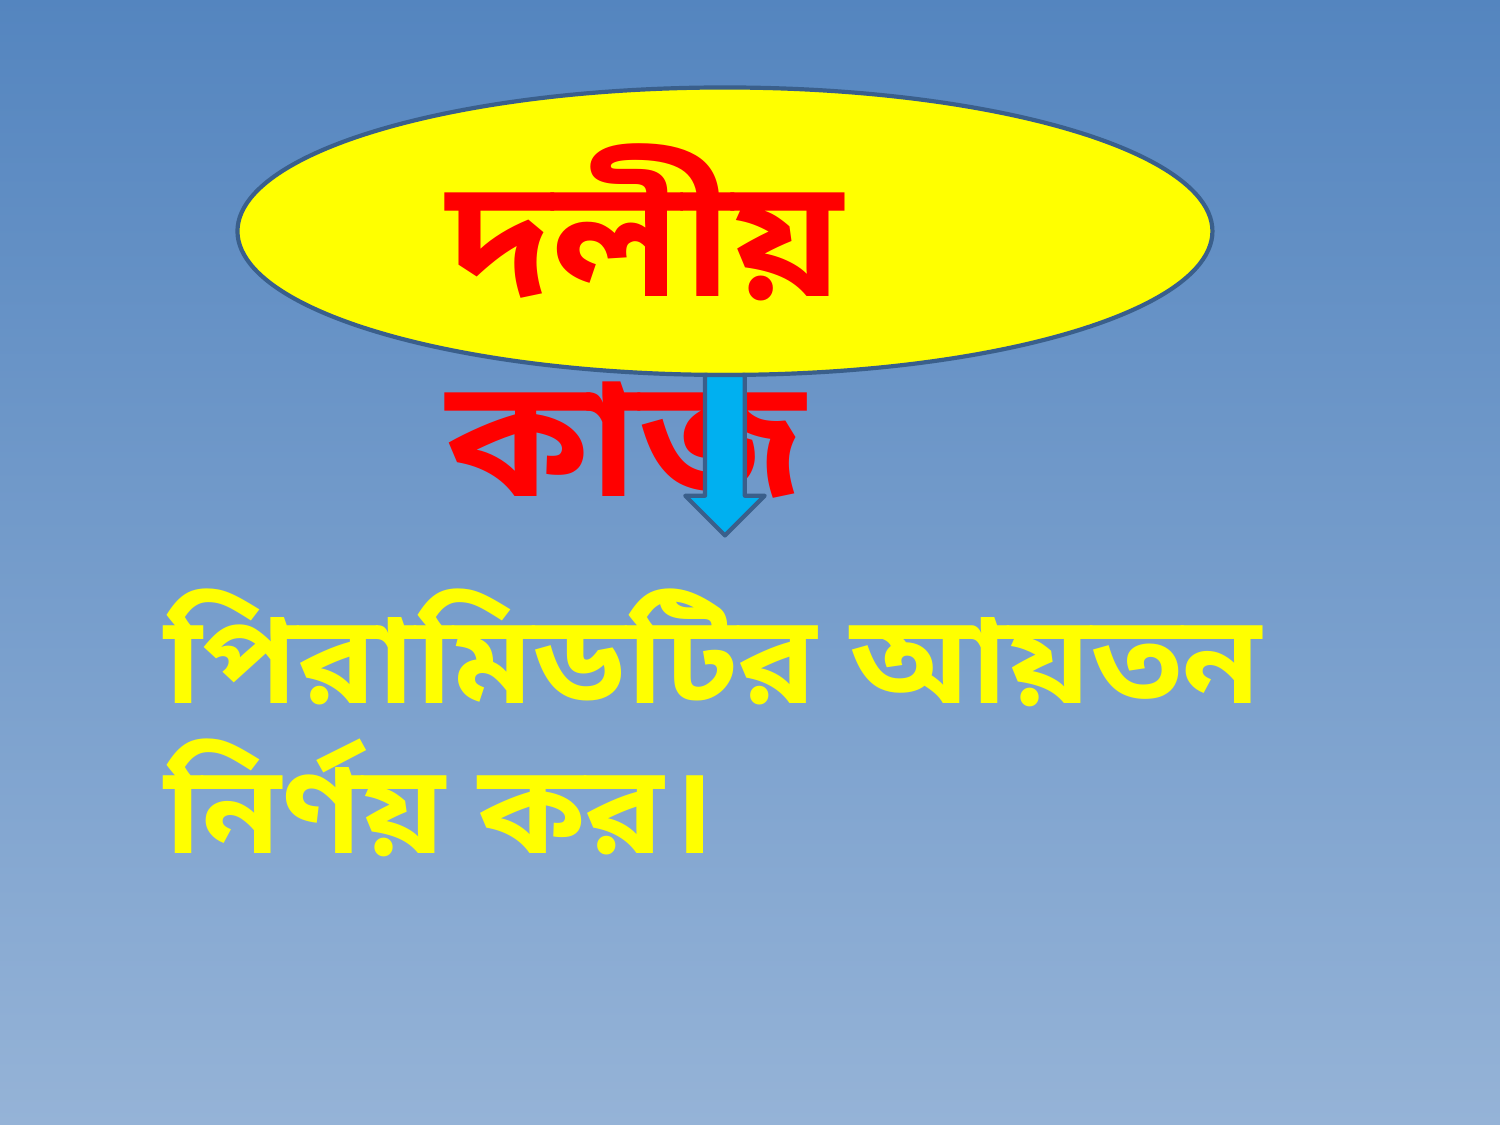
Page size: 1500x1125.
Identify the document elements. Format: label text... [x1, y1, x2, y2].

text_box পিরামিডটির আয়তন নির্ণয় কর। [149, 570, 1500, 886]
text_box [237, 87, 1213, 536]
